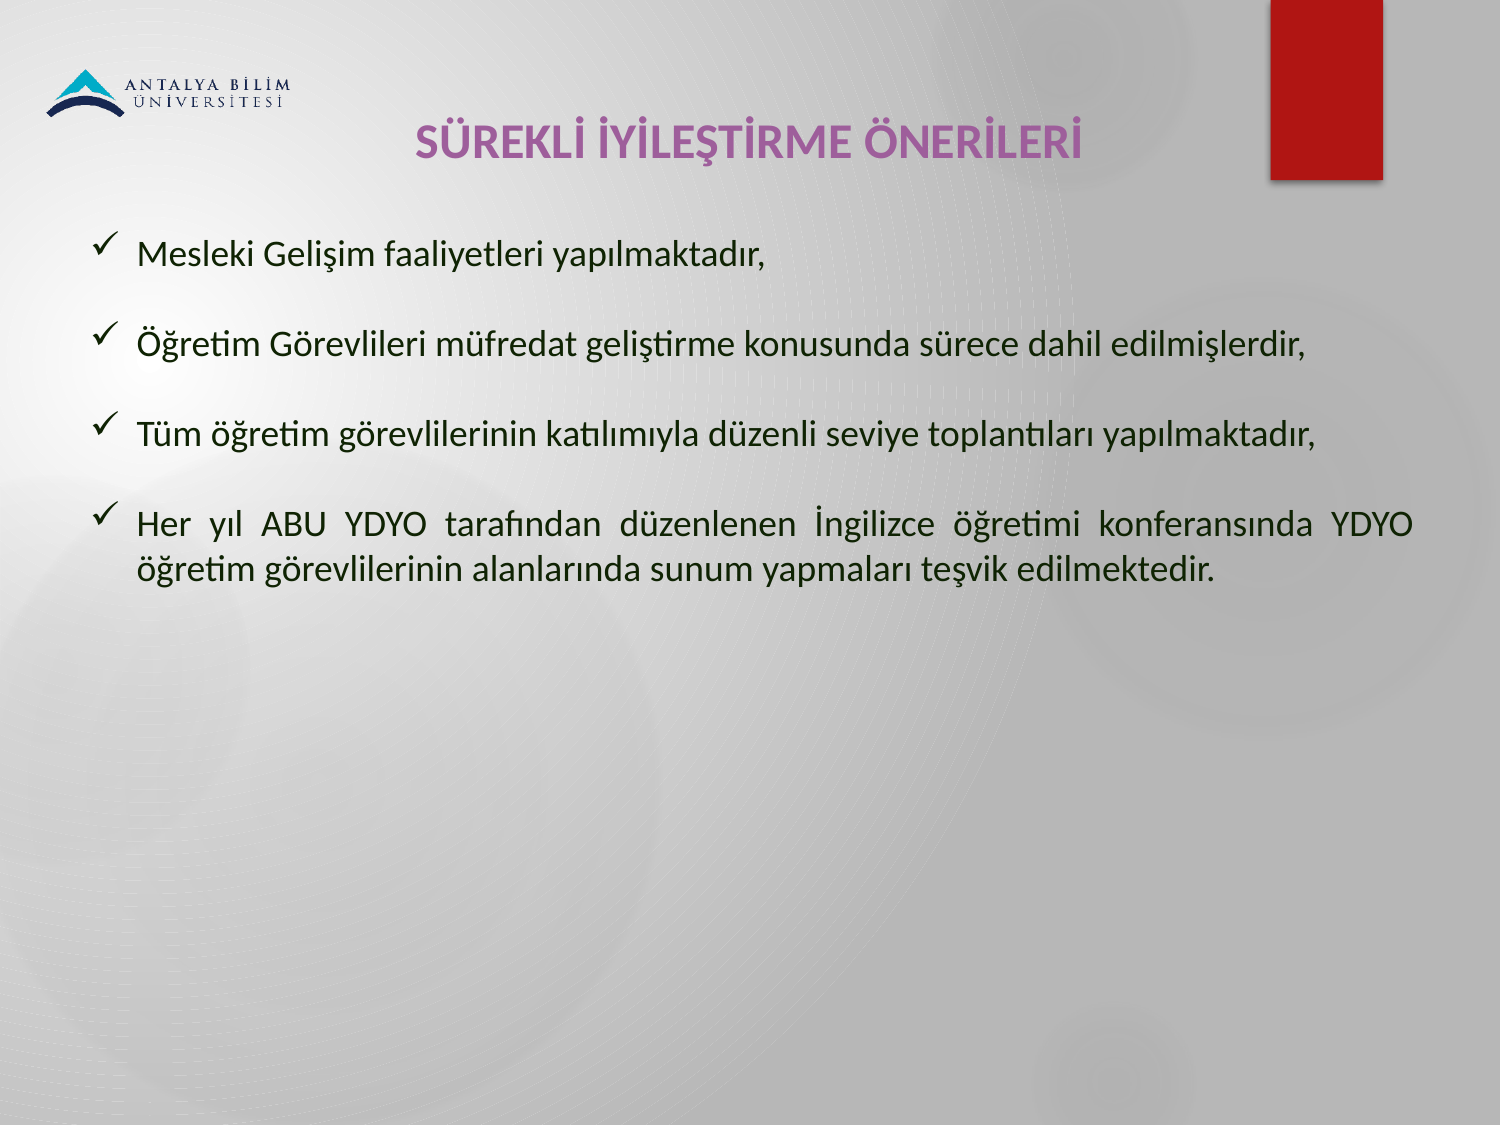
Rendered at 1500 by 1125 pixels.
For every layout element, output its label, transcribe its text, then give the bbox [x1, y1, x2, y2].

text_box SÜREKLİ İYİLEŞTİRME ÖNERİLERİ [285, 76, 1215, 209]
picture [46, 67, 290, 120]
text_box Mesleki Gelişim faaliyetleri yapılmaktadır, Öğretim Görevlileri müfredat geliştirme konusunda sürece dahil edilmişlerdir, Tüm öğretim görevlilerinin katılımıyla düzenli seviye toplantıları yapılmaktadır, Her yıl ABU YDYO tarafından düzenlenen İngilizce öğretimi konferansında YDYO öğretim görevlilerinin alanlarında sunum yapmaları teşvik edilmektedir. [75, 221, 1430, 596]
